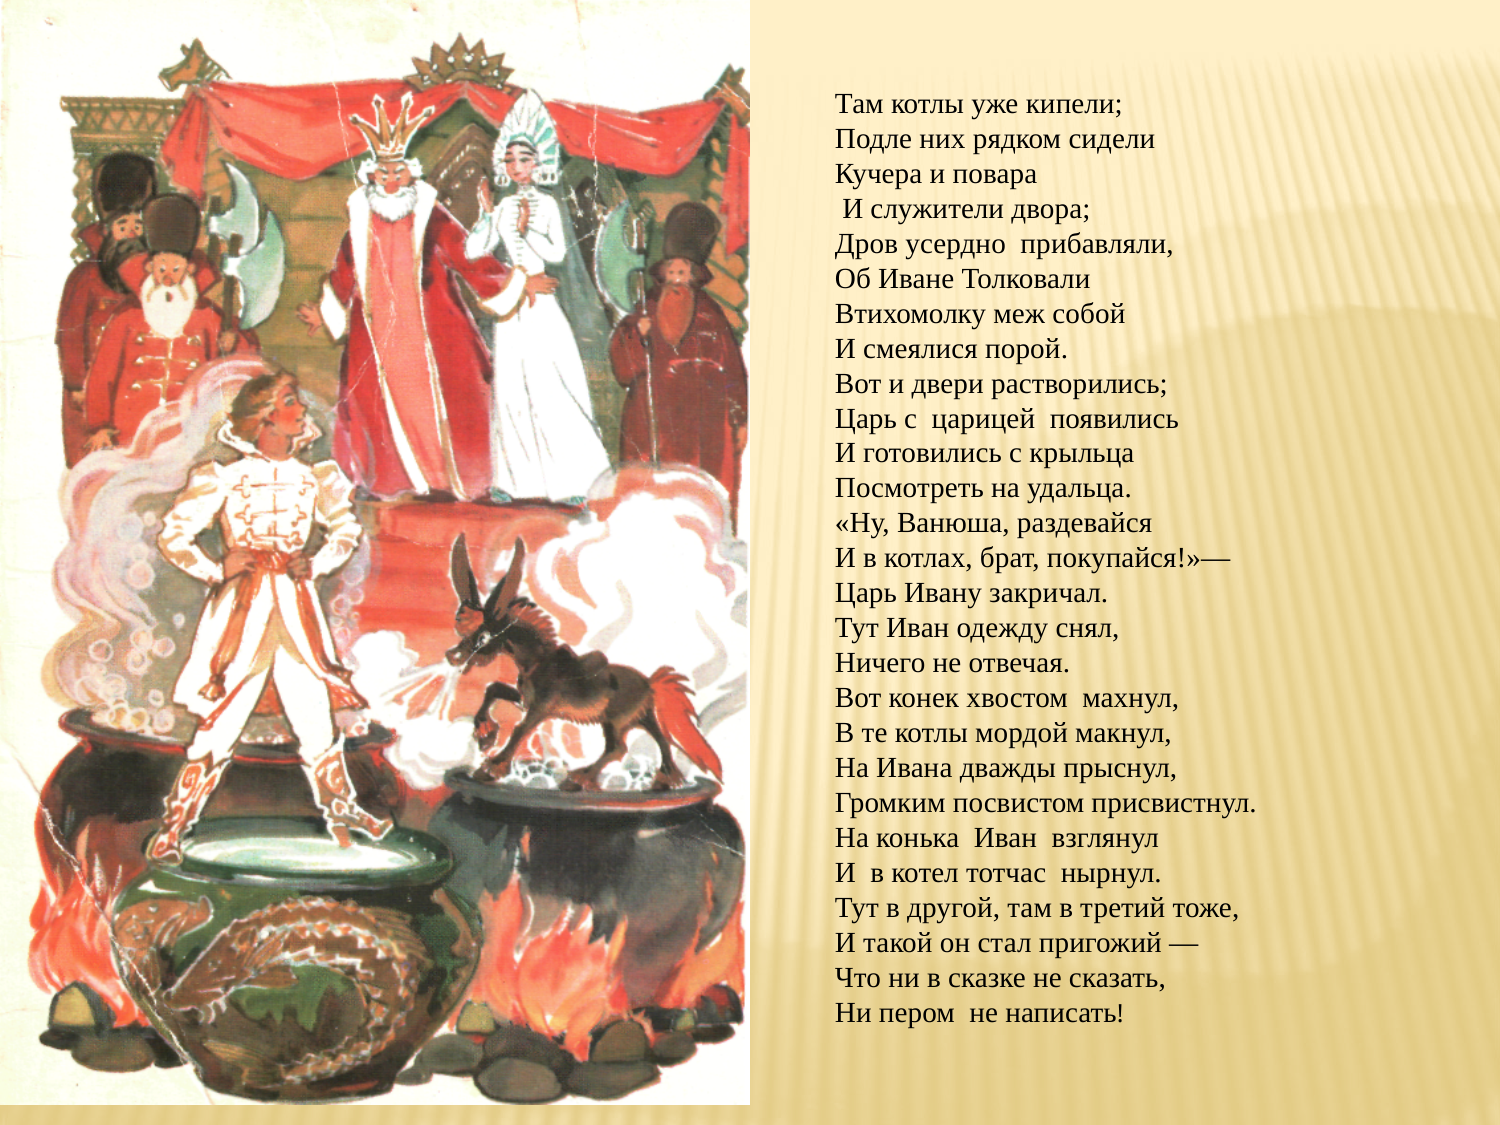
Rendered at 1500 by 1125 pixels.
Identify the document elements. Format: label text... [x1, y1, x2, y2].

text_box Там котлы уже кипели; Подле них рядком сидели Кучера и повара И служители двора; Дров усердно прибавляли, Об Иване Толковали Втихомолку меж собой И смеялися порой. Вот и двери растворились; Царь с царицей появились И готовились с крыльца Посмотреть на удальца. «Ну, Ванюша, раздевайся И в котлах, брат, покупайся!»— Царь Ивану закричал. Тут Иван одежду снял, Ничего не отвечая. Вот конек хвостом махнул, В те котлы мордой макнул, На Ивана дважды прыснул, Громким посвистом присвистнул. На конька Иван взглянул И в котел тотчас нырнул. Тут в другой, там в третий тоже, И такой он стал пригожий — Что ни в сказке не сказать, Ни пером не написать! [820, 46, 1348, 1036]
picture [0, 0, 751, 1105]
